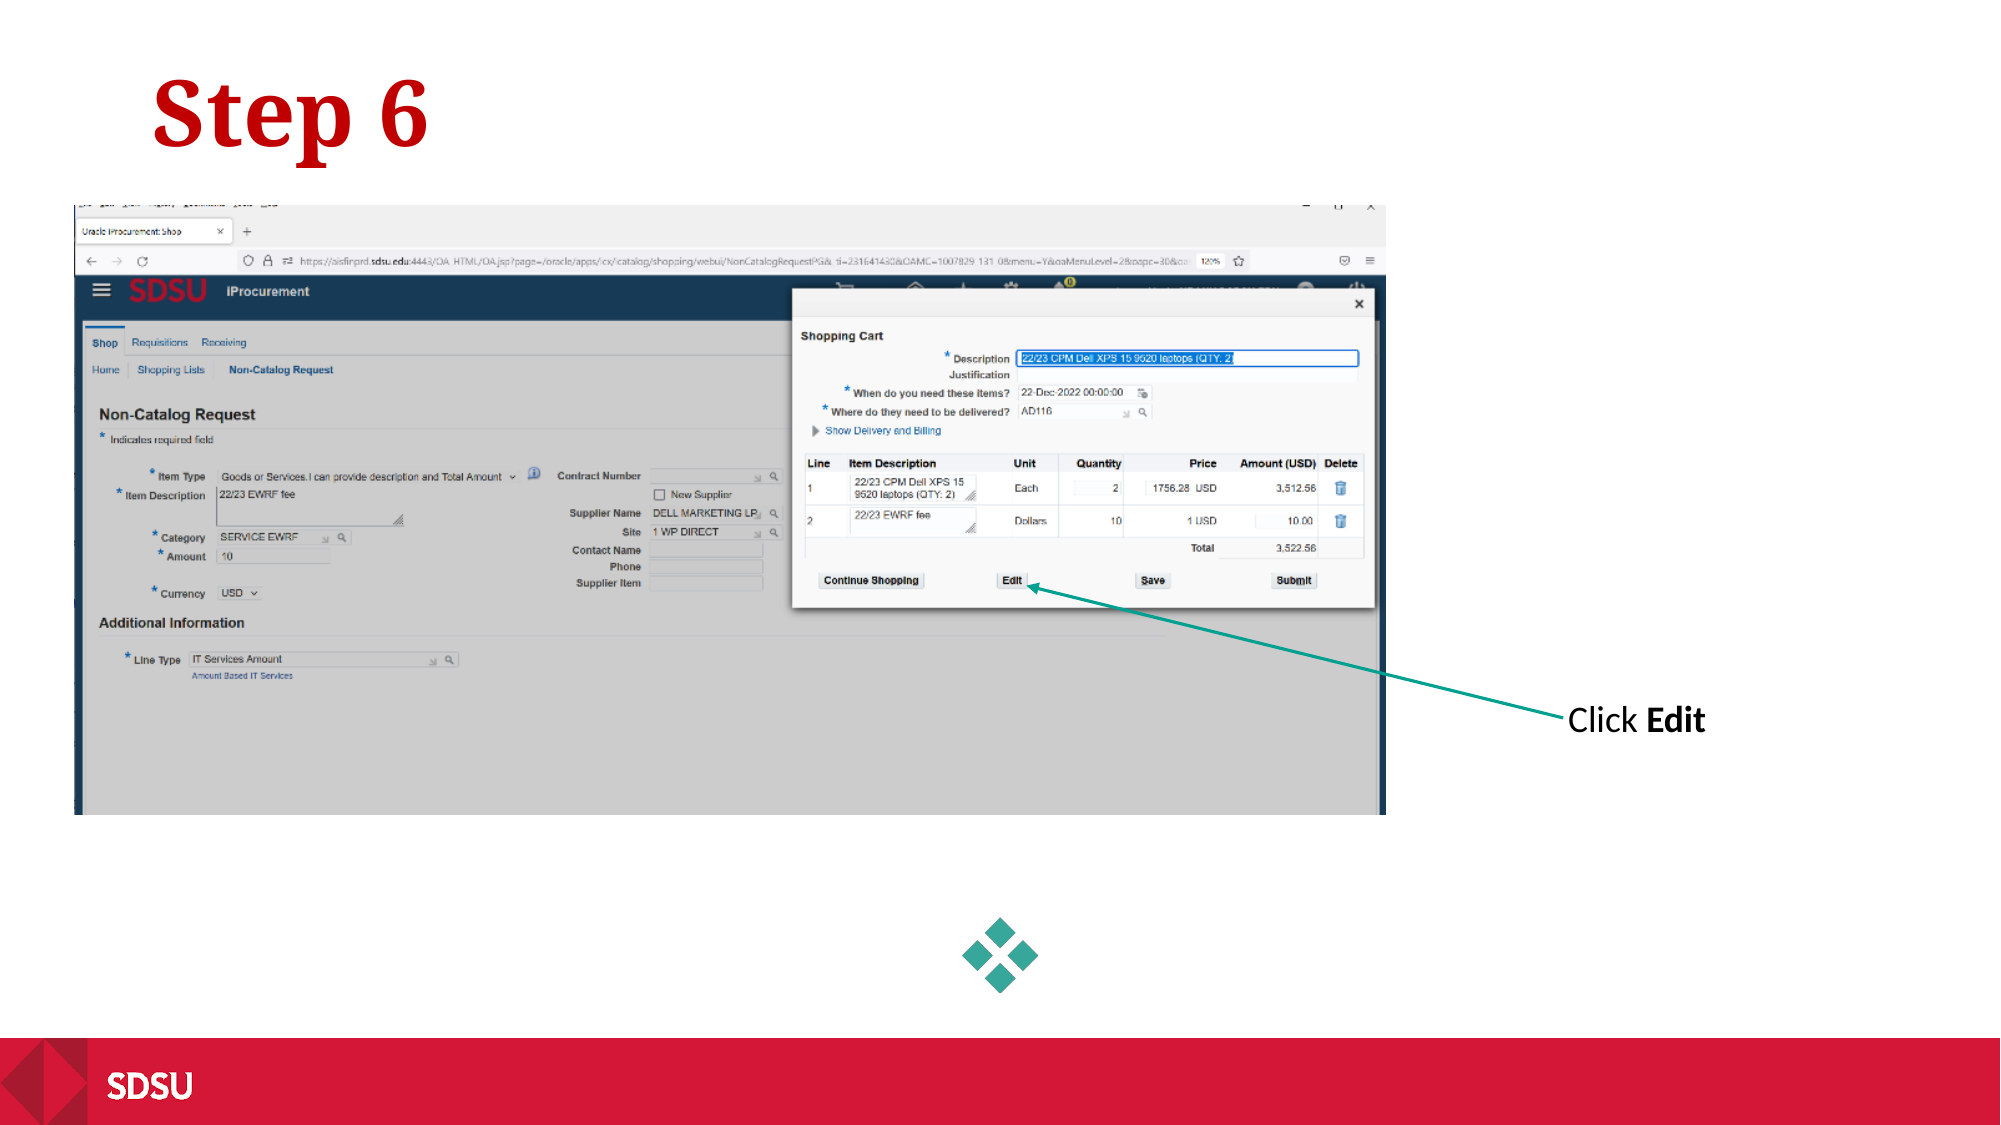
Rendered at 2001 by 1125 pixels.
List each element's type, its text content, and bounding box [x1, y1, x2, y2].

picture [962, 917, 1038, 993]
picture [0, 1038, 2000, 1125]
text_box Click Edit [1553, 687, 1724, 748]
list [73, 205, 1386, 816]
title Step 6 [137, 59, 1863, 171]
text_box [1026, 585, 1564, 719]
